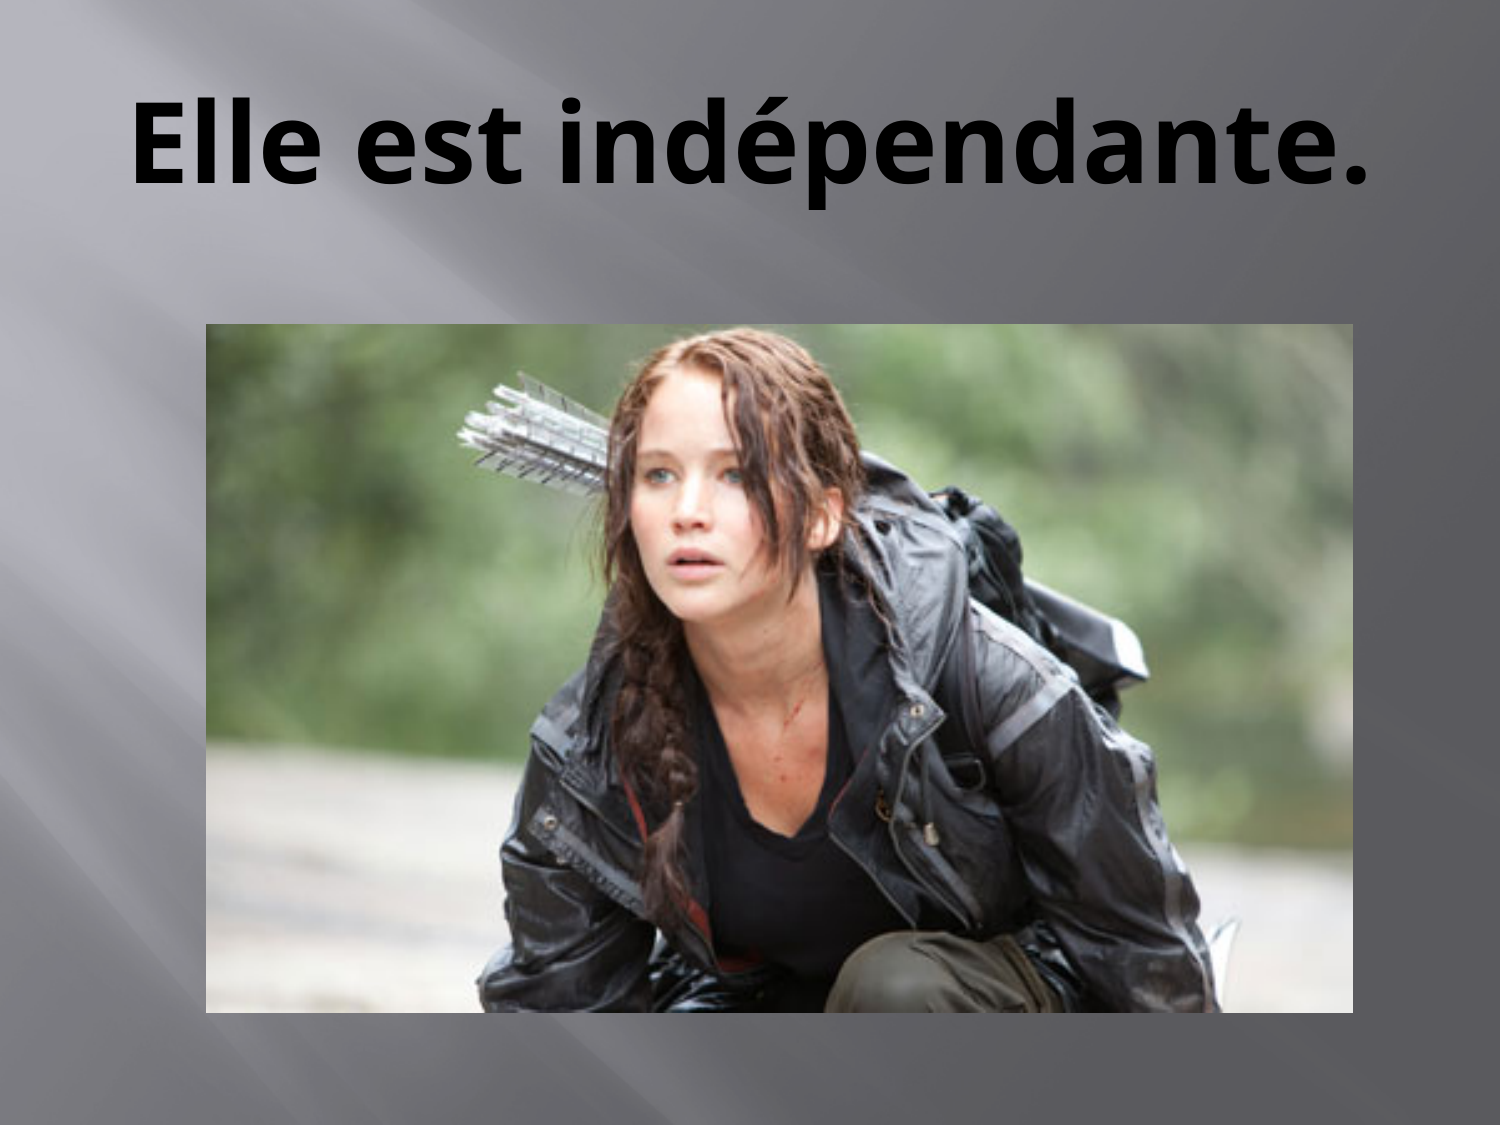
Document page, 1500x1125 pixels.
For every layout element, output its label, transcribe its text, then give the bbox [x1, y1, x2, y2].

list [206, 324, 1353, 1013]
title Elle est indépendante. [75, 45, 1425, 233]
